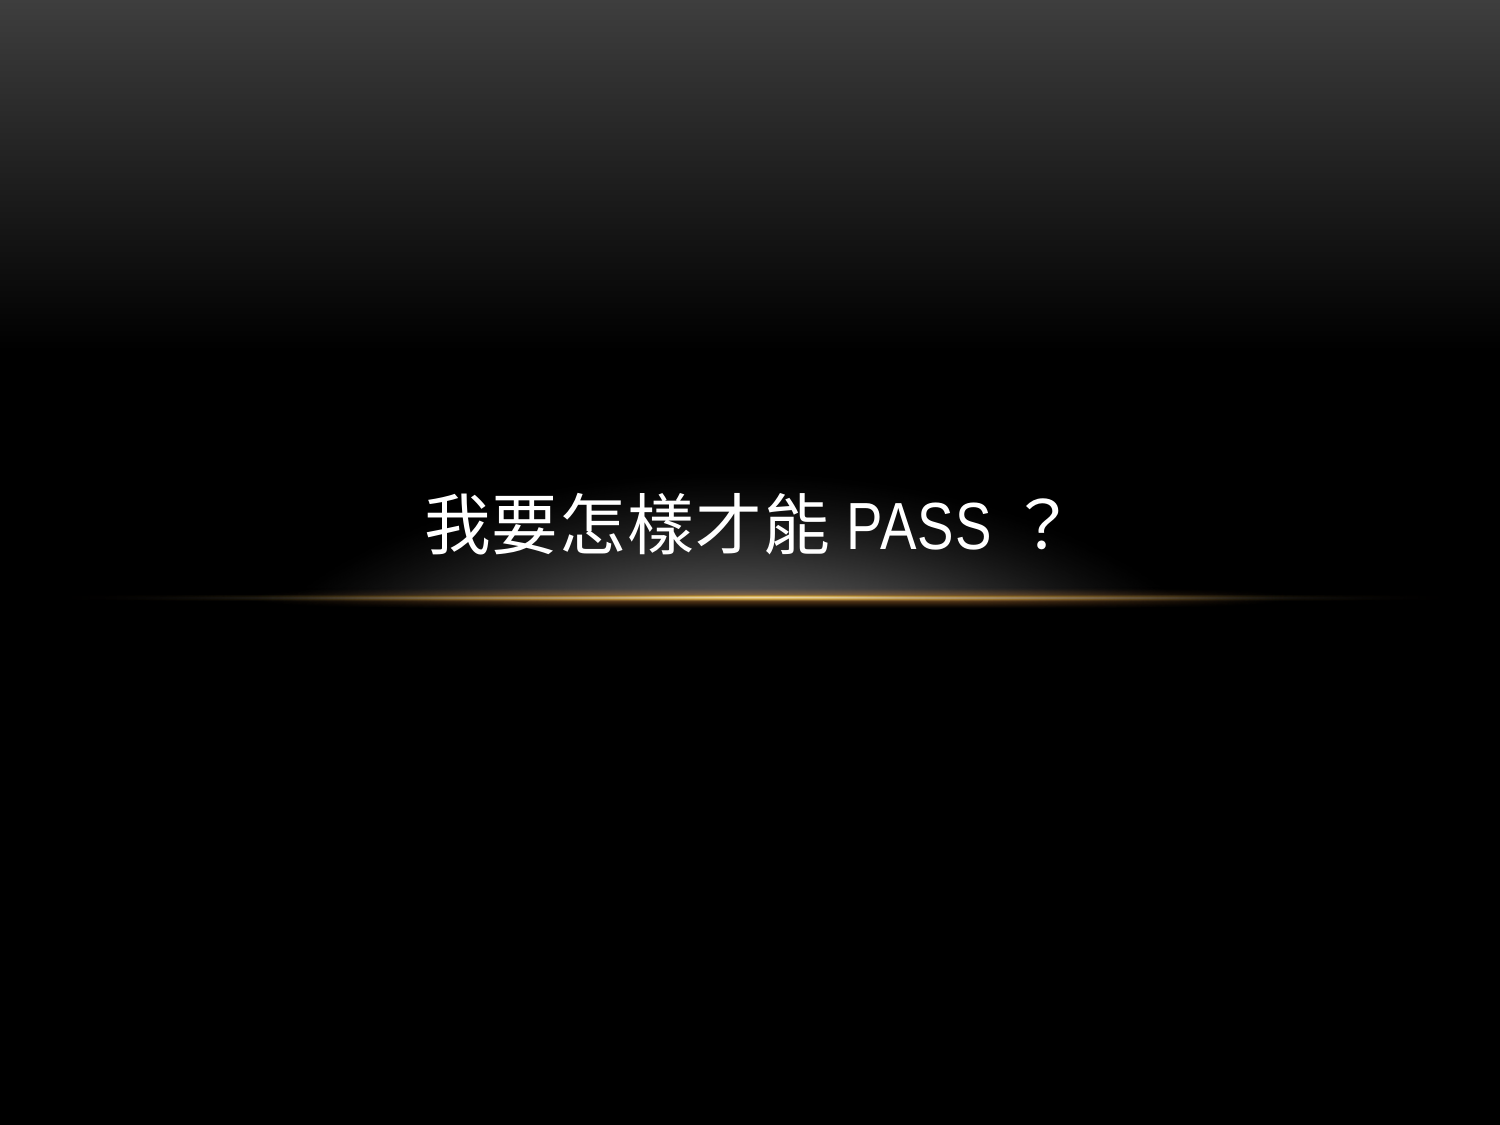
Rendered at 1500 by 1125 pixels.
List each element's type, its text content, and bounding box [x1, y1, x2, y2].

picture [0, 0, 1500, 750]
title 我要怎樣才能PASS？ [112, 329, 1388, 571]
